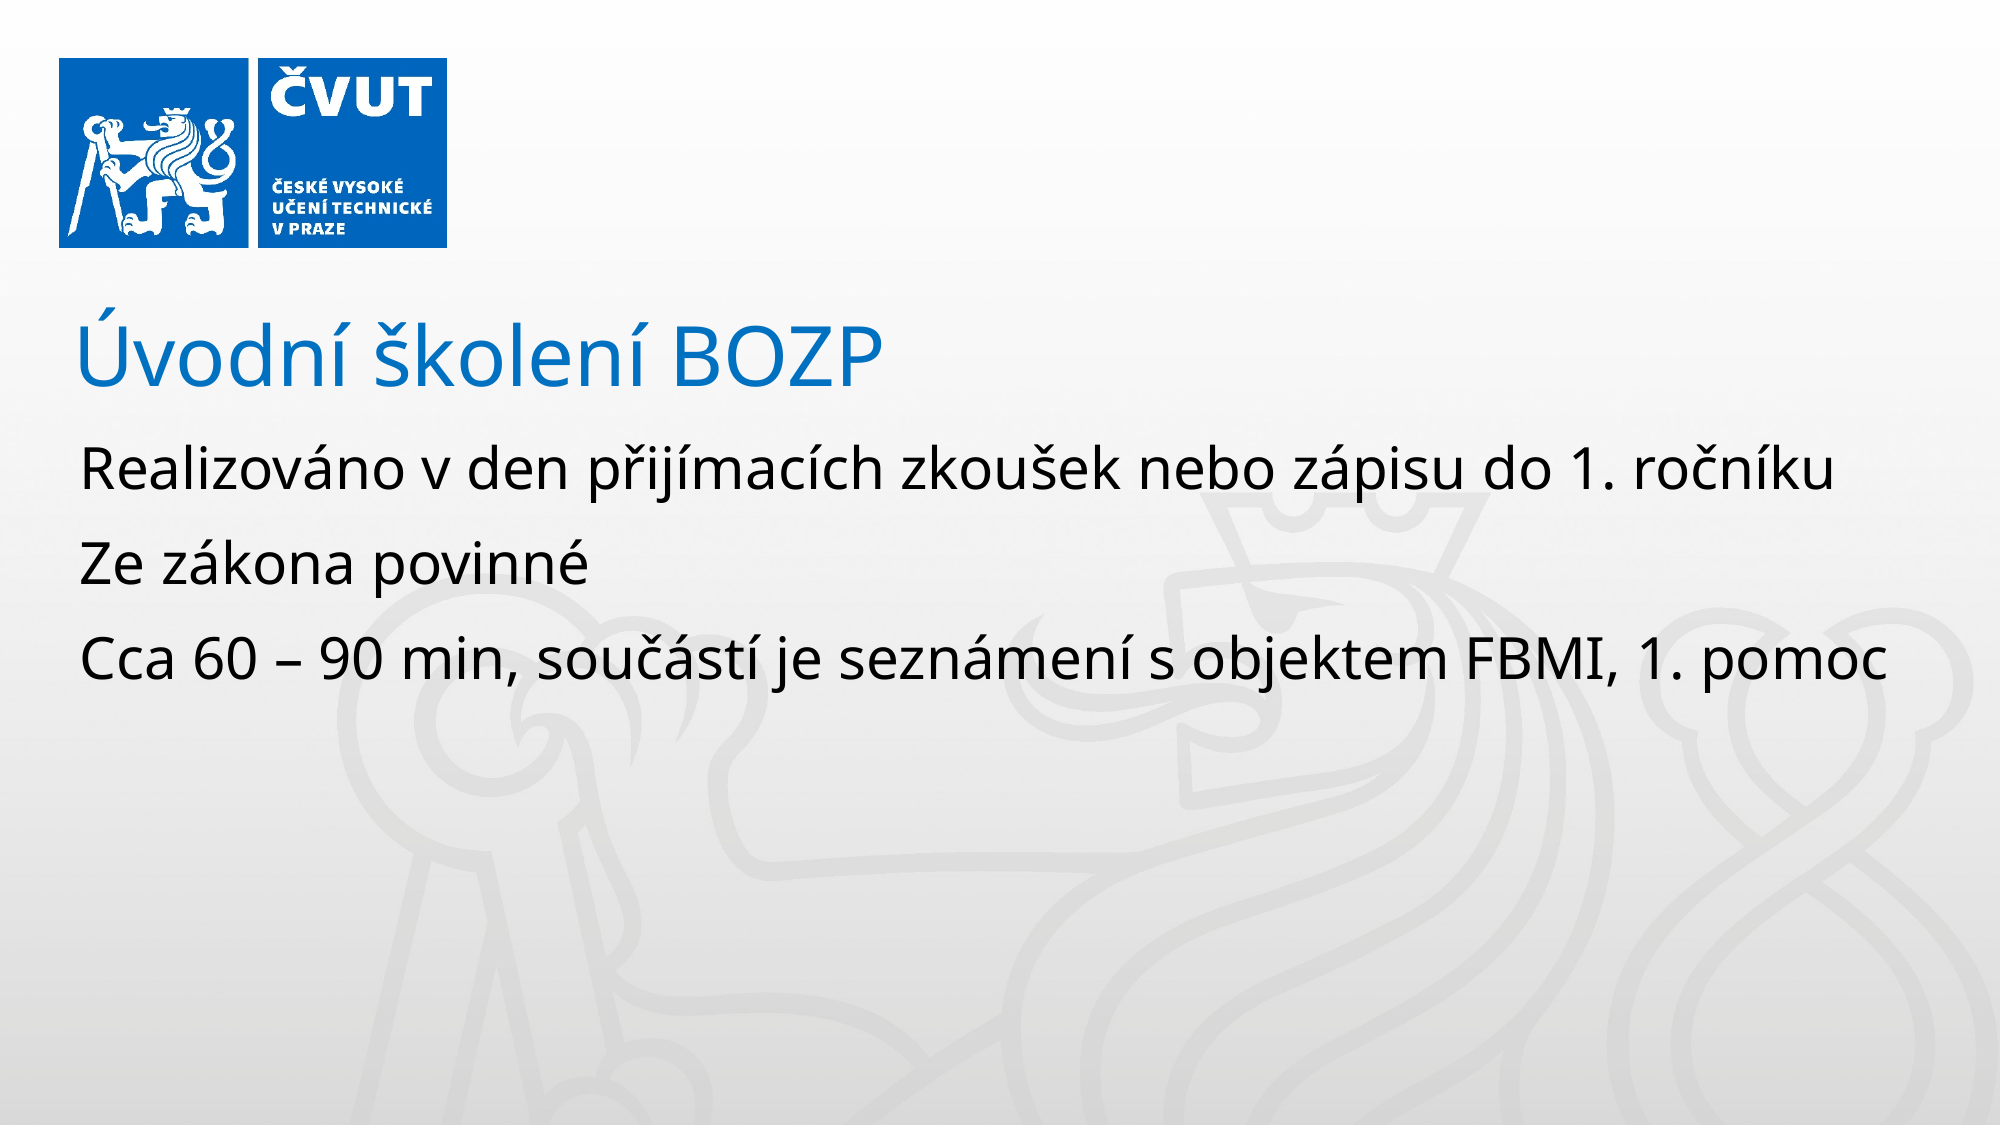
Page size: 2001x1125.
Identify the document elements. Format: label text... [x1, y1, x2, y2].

text_box Úvodní školení BOZP [58, 295, 1929, 411]
picture [0, 0, 2000, 1125]
text_box Realizováno v den přijímacích zkoušek nebo zápisu do 1. ročníku Ze zákona povinné Cca 60 – 90 min, součástí je seznámení s objektem FBMI, 1. pomoc [65, 423, 1929, 889]
